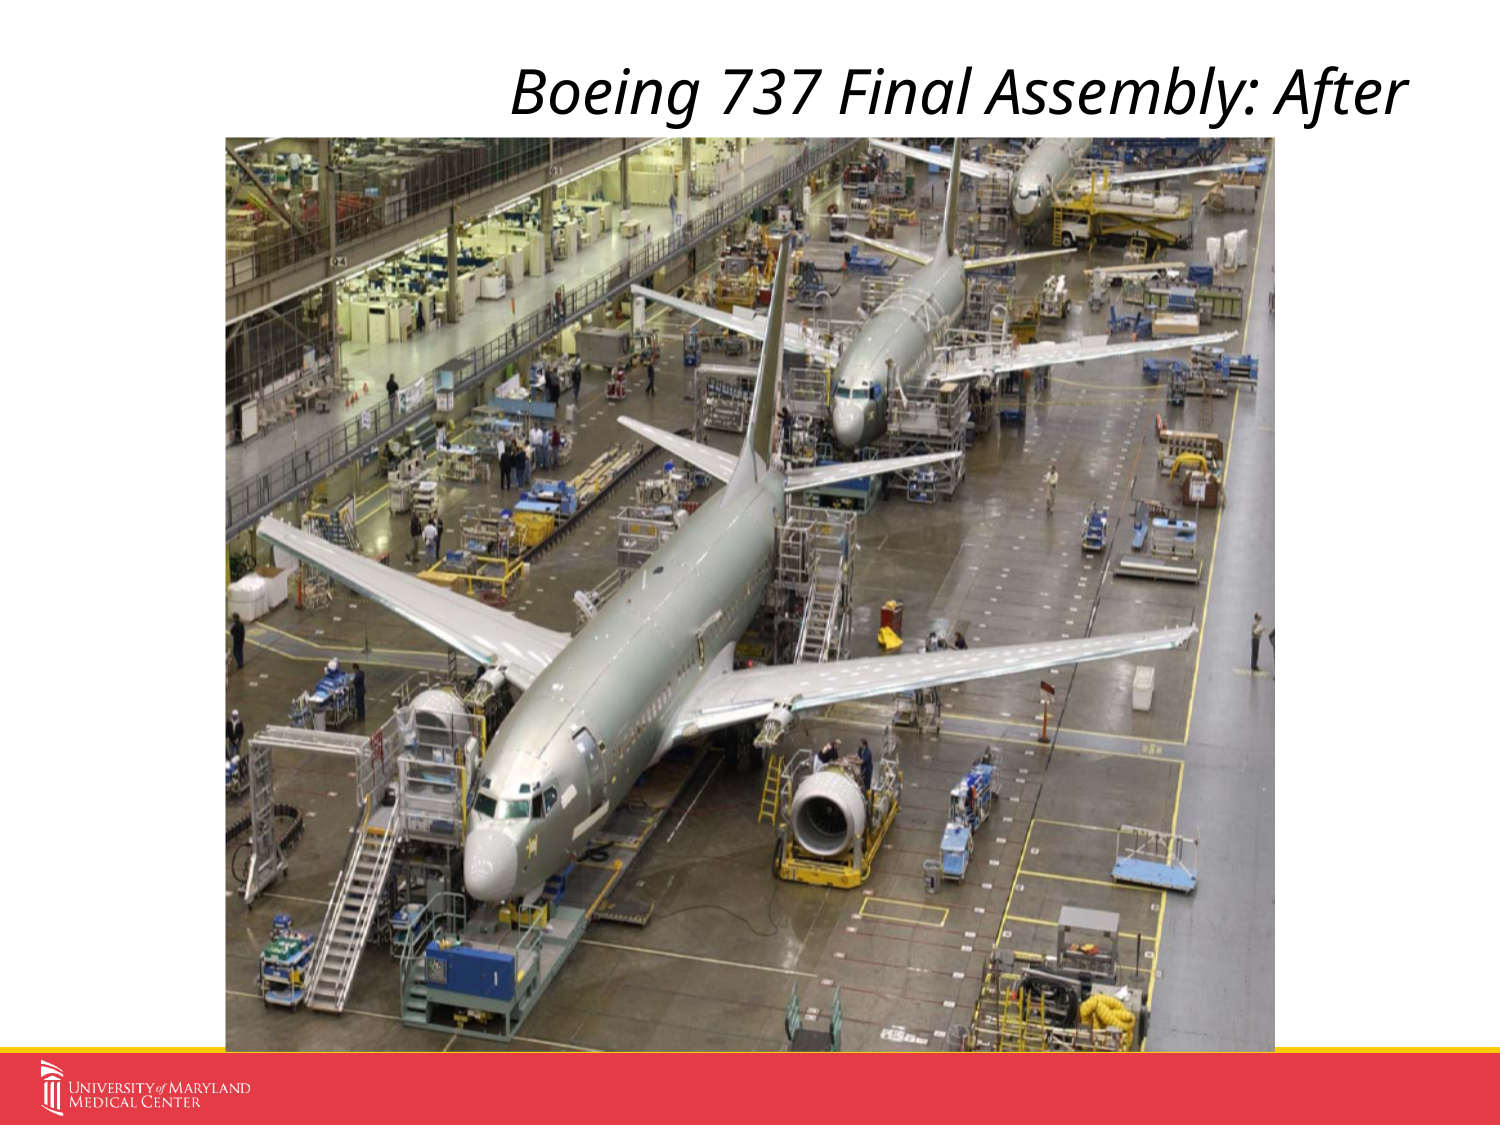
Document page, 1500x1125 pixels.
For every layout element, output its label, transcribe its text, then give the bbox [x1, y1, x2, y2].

title Boeing 737 Final Assembly: After [75, 45, 1425, 233]
picture [0, 137, 1500, 1125]
